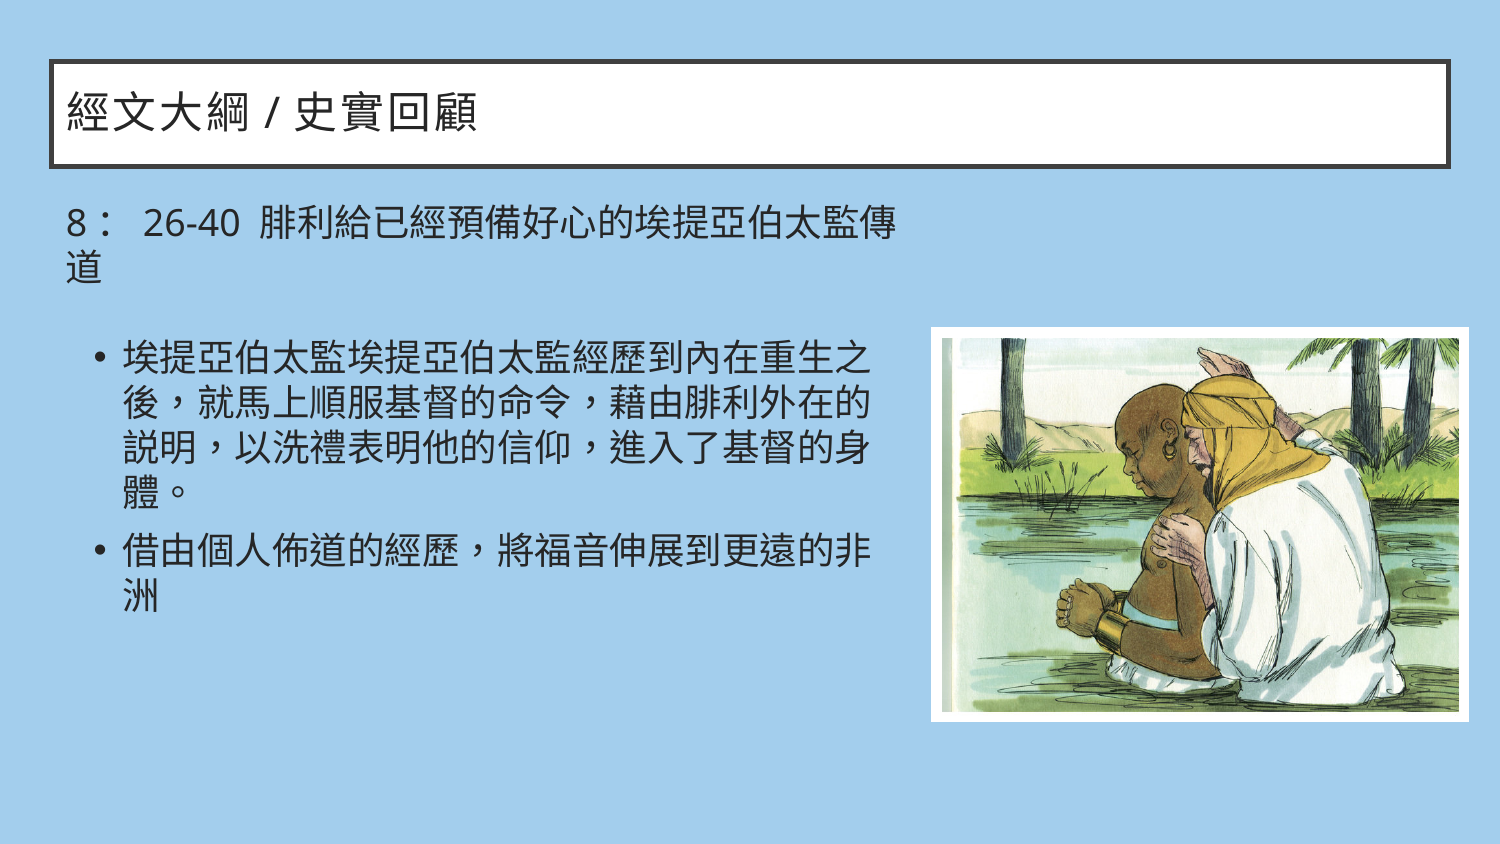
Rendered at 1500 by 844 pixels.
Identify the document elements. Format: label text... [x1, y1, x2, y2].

picture [931, 327, 1469, 723]
text_box 8：26-40 腓利給已經預備好心的埃提亞伯太監傳道 埃提亞伯太監埃提亞伯太監經歷到內在重生之後，就馬上順服基督的命令，藉由腓利外在的説明，以洗禮表明他的信仰，進入了基督的身體。 借由個人佈道的經歷，將福音伸展到更遠的非洲 [51, 191, 920, 707]
title 經文大綱/史實回顧 [49, 59, 1451, 169]
